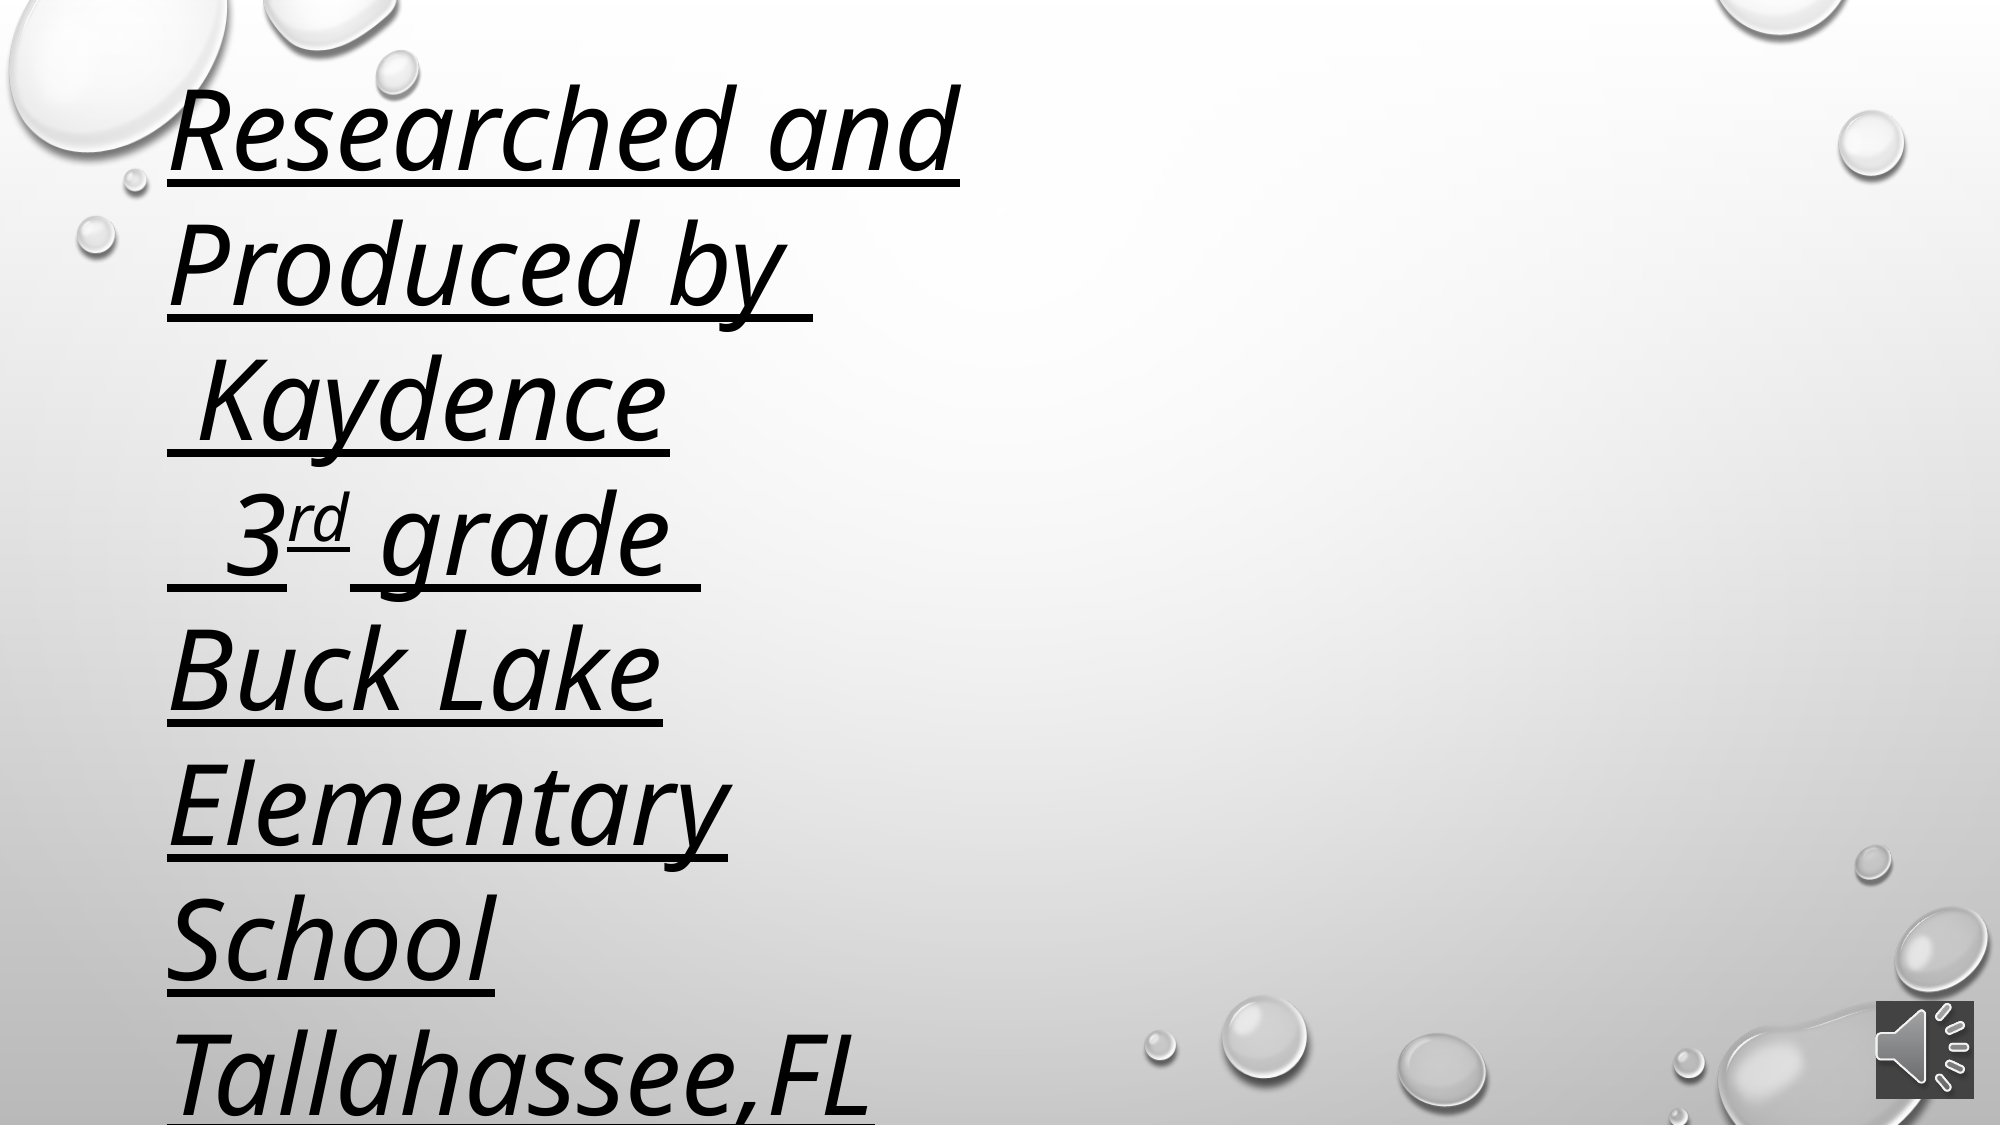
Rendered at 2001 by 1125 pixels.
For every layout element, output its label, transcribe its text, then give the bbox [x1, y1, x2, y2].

text_box Researched and Produced by Kaydence 3rd grade Buck Lake Elementary School Tallahassee,FL [151, 50, 977, 1125]
picture [0, 0, 2000, 1125]
